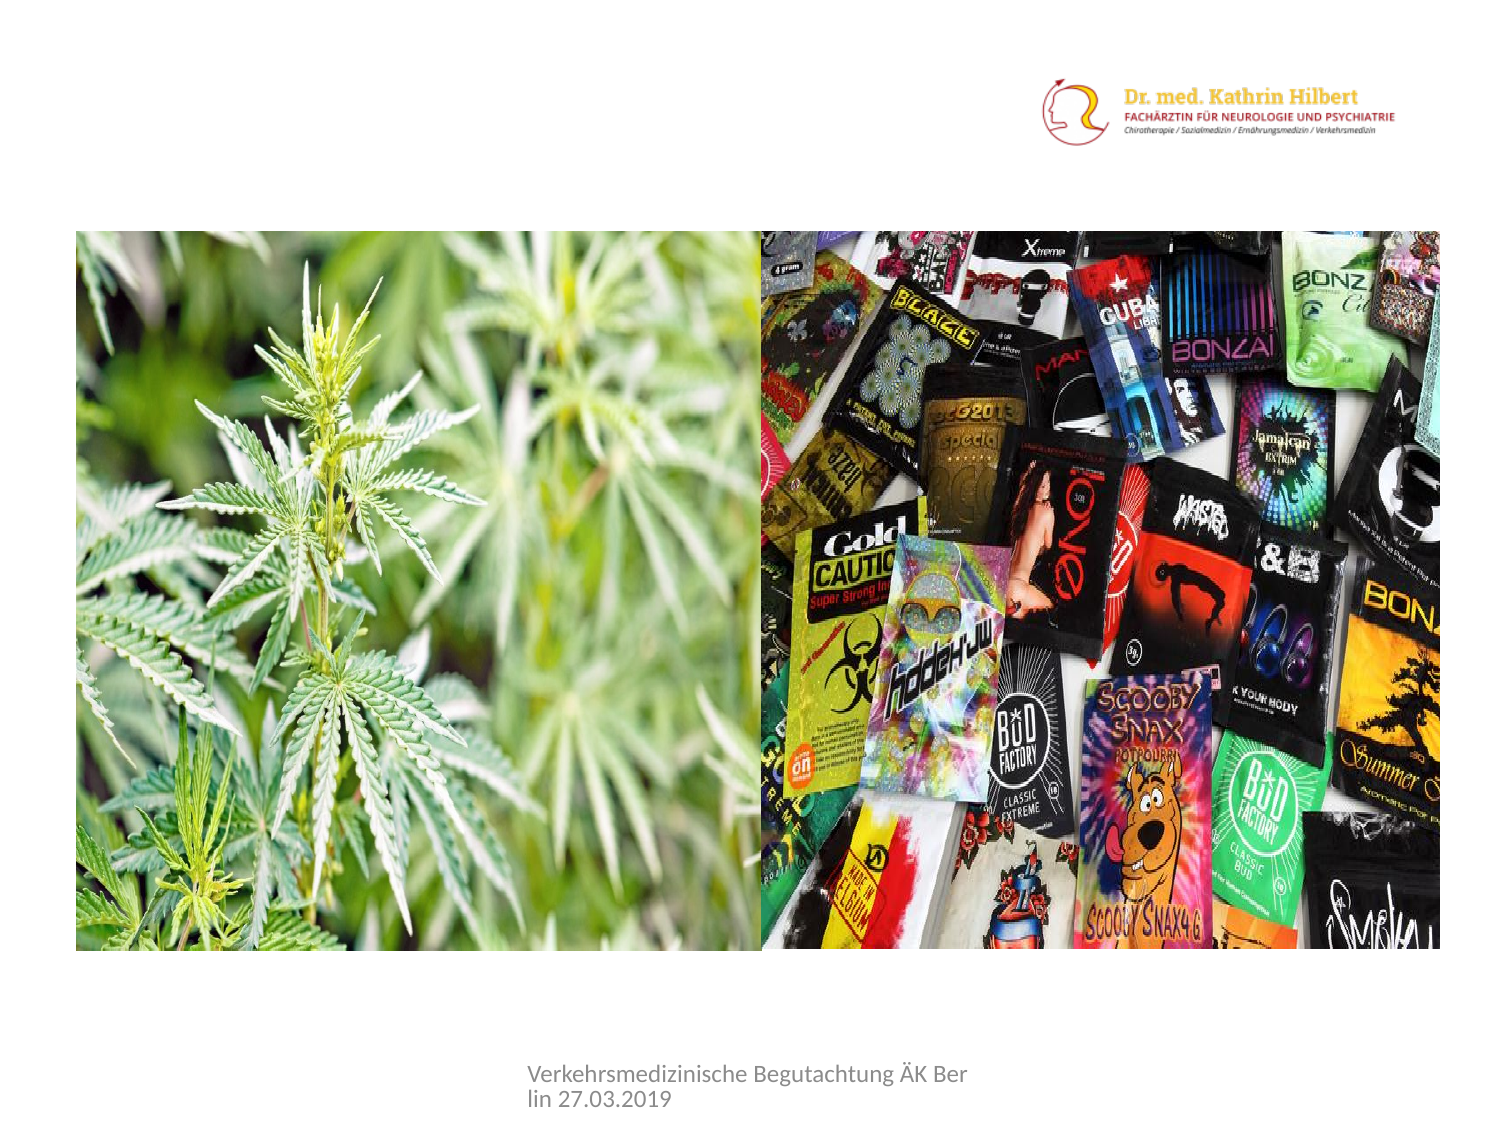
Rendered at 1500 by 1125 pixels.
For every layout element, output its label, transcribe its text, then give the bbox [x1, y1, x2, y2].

picture [1033, 64, 1409, 157]
picture [76, 231, 1441, 951]
footer Verkehrsmedizinische Begutachtung ÄK Berlin 27.03.2019 [512, 1042, 988, 1103]
